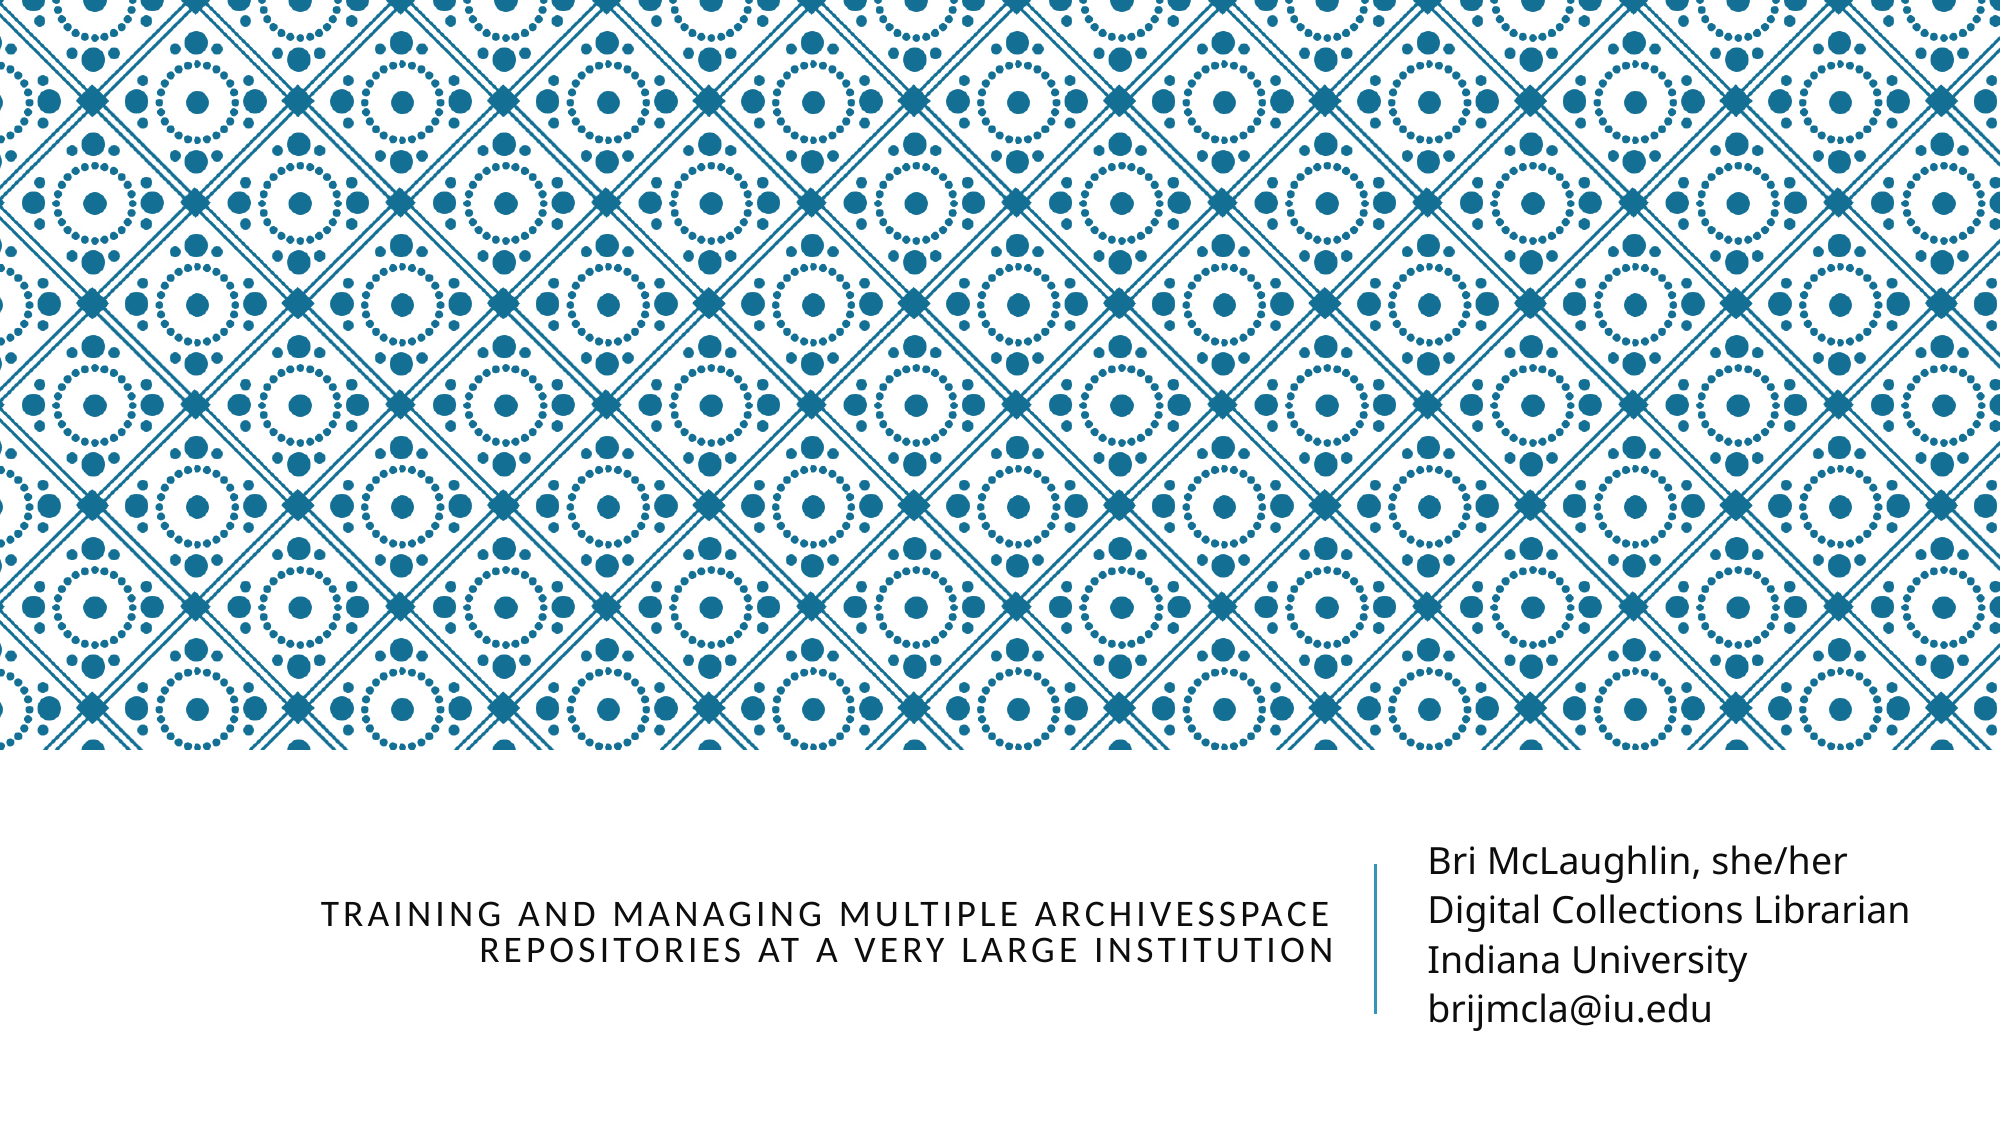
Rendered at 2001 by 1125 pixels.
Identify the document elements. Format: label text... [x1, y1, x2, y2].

subtitle Bri McLaughlin, she/her Digital Collections Librarian Indiana University brijmcla@iu.edu [1412, 813, 1938, 1054]
title Training and managing multiple ArchivesSpace repositories at a very large institution [75, 813, 1350, 1054]
